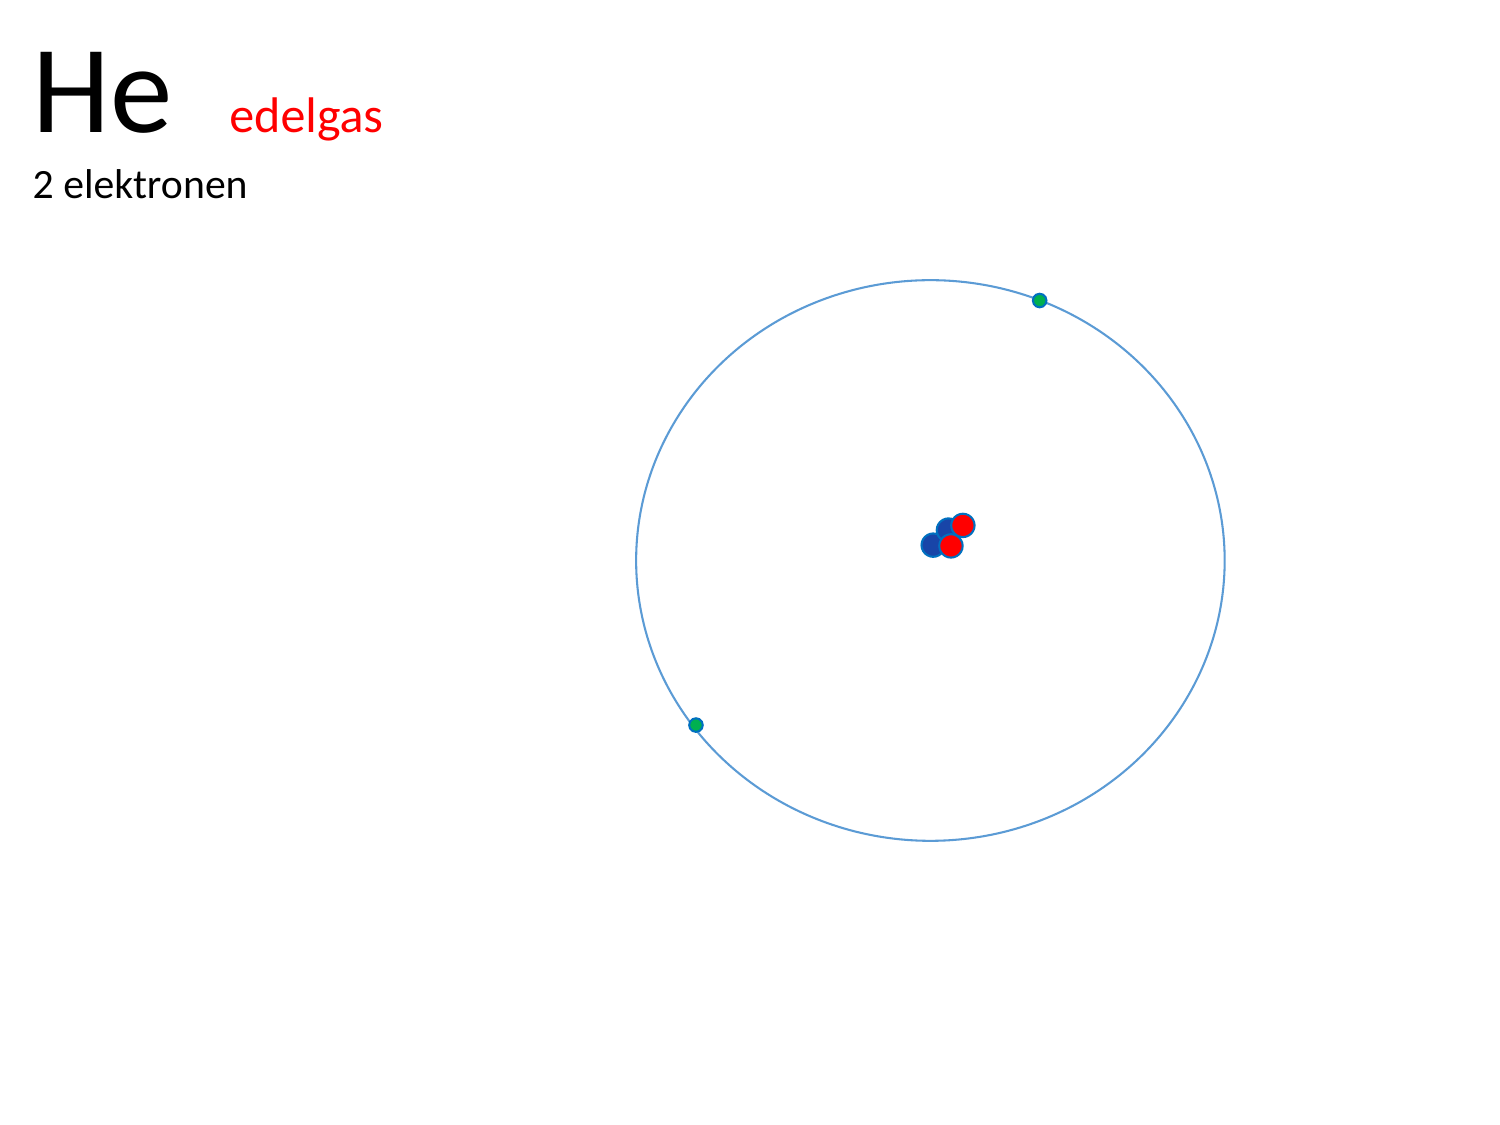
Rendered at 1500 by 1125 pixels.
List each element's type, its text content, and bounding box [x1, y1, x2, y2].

text_box He edelgas 2 elektronen [17, 0, 437, 265]
text_box [950, 512, 976, 539]
text_box [935, 517, 952, 539]
text_box [920, 532, 942, 558]
text_box [688, 717, 704, 733]
text_box [635, 279, 1226, 842]
text_box [1031, 292, 1048, 309]
text_box [938, 533, 964, 559]
